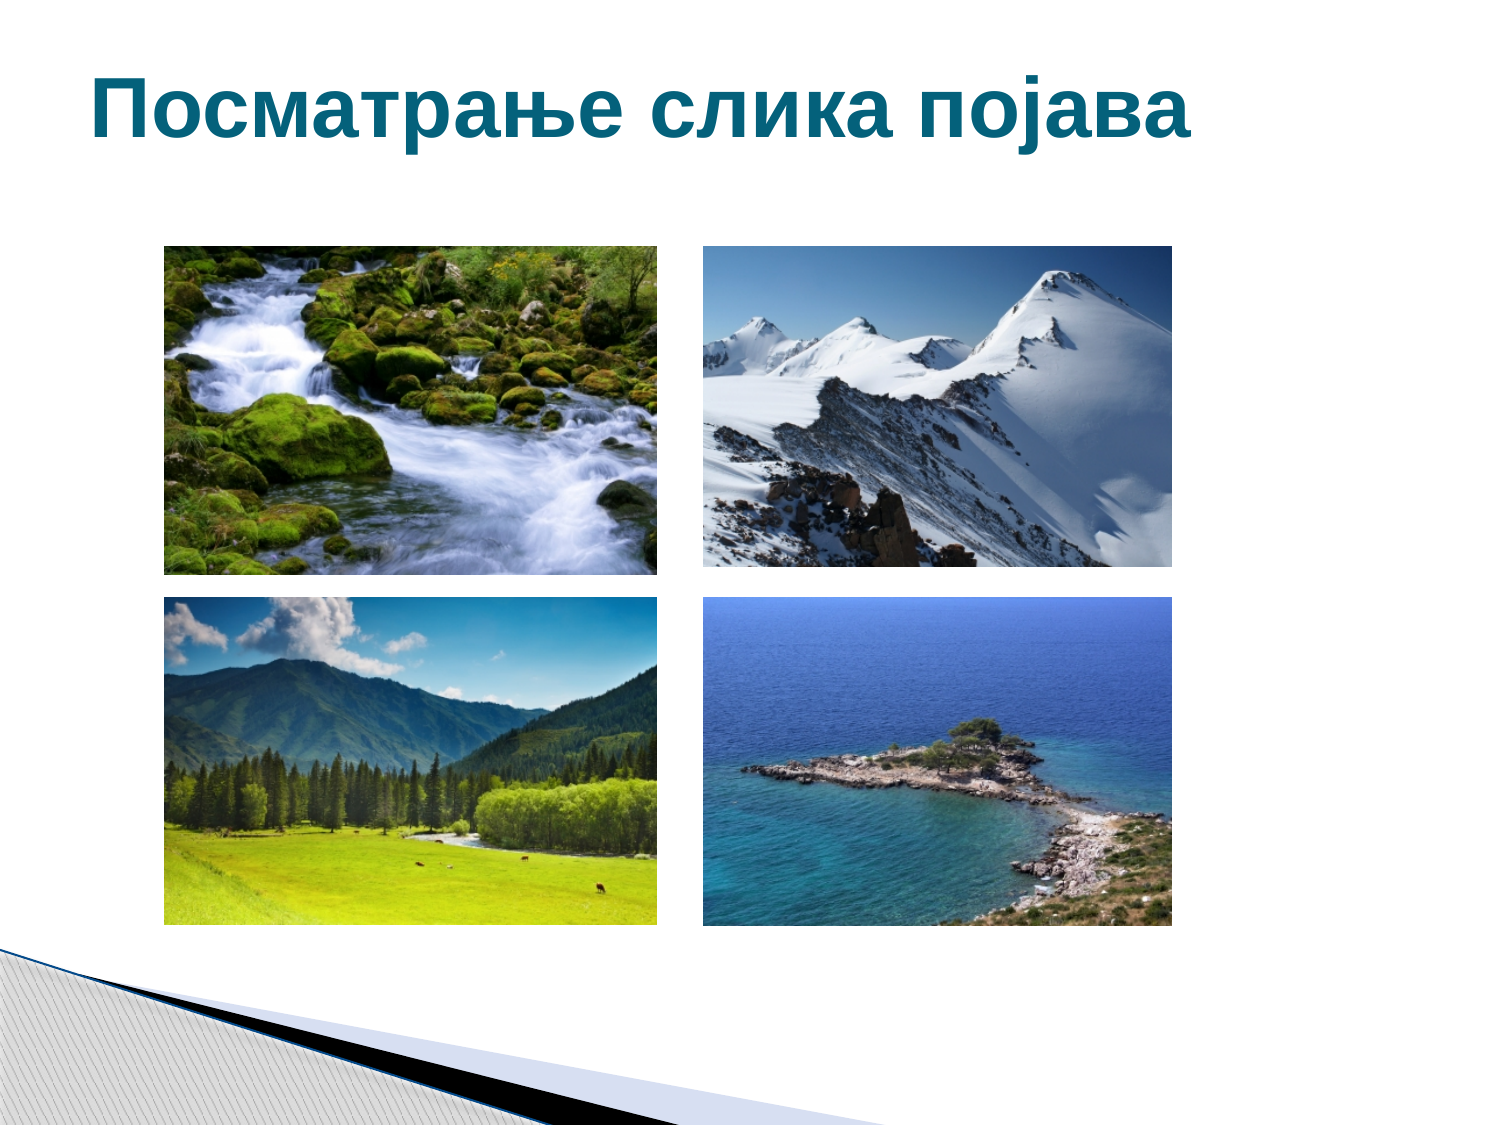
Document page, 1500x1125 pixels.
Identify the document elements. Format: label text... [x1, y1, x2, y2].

text_box Посматрање слика појава [74, 44, 1425, 233]
picture [702, 245, 1173, 567]
picture [163, 597, 657, 925]
picture [163, 245, 657, 575]
picture [702, 597, 1173, 926]
